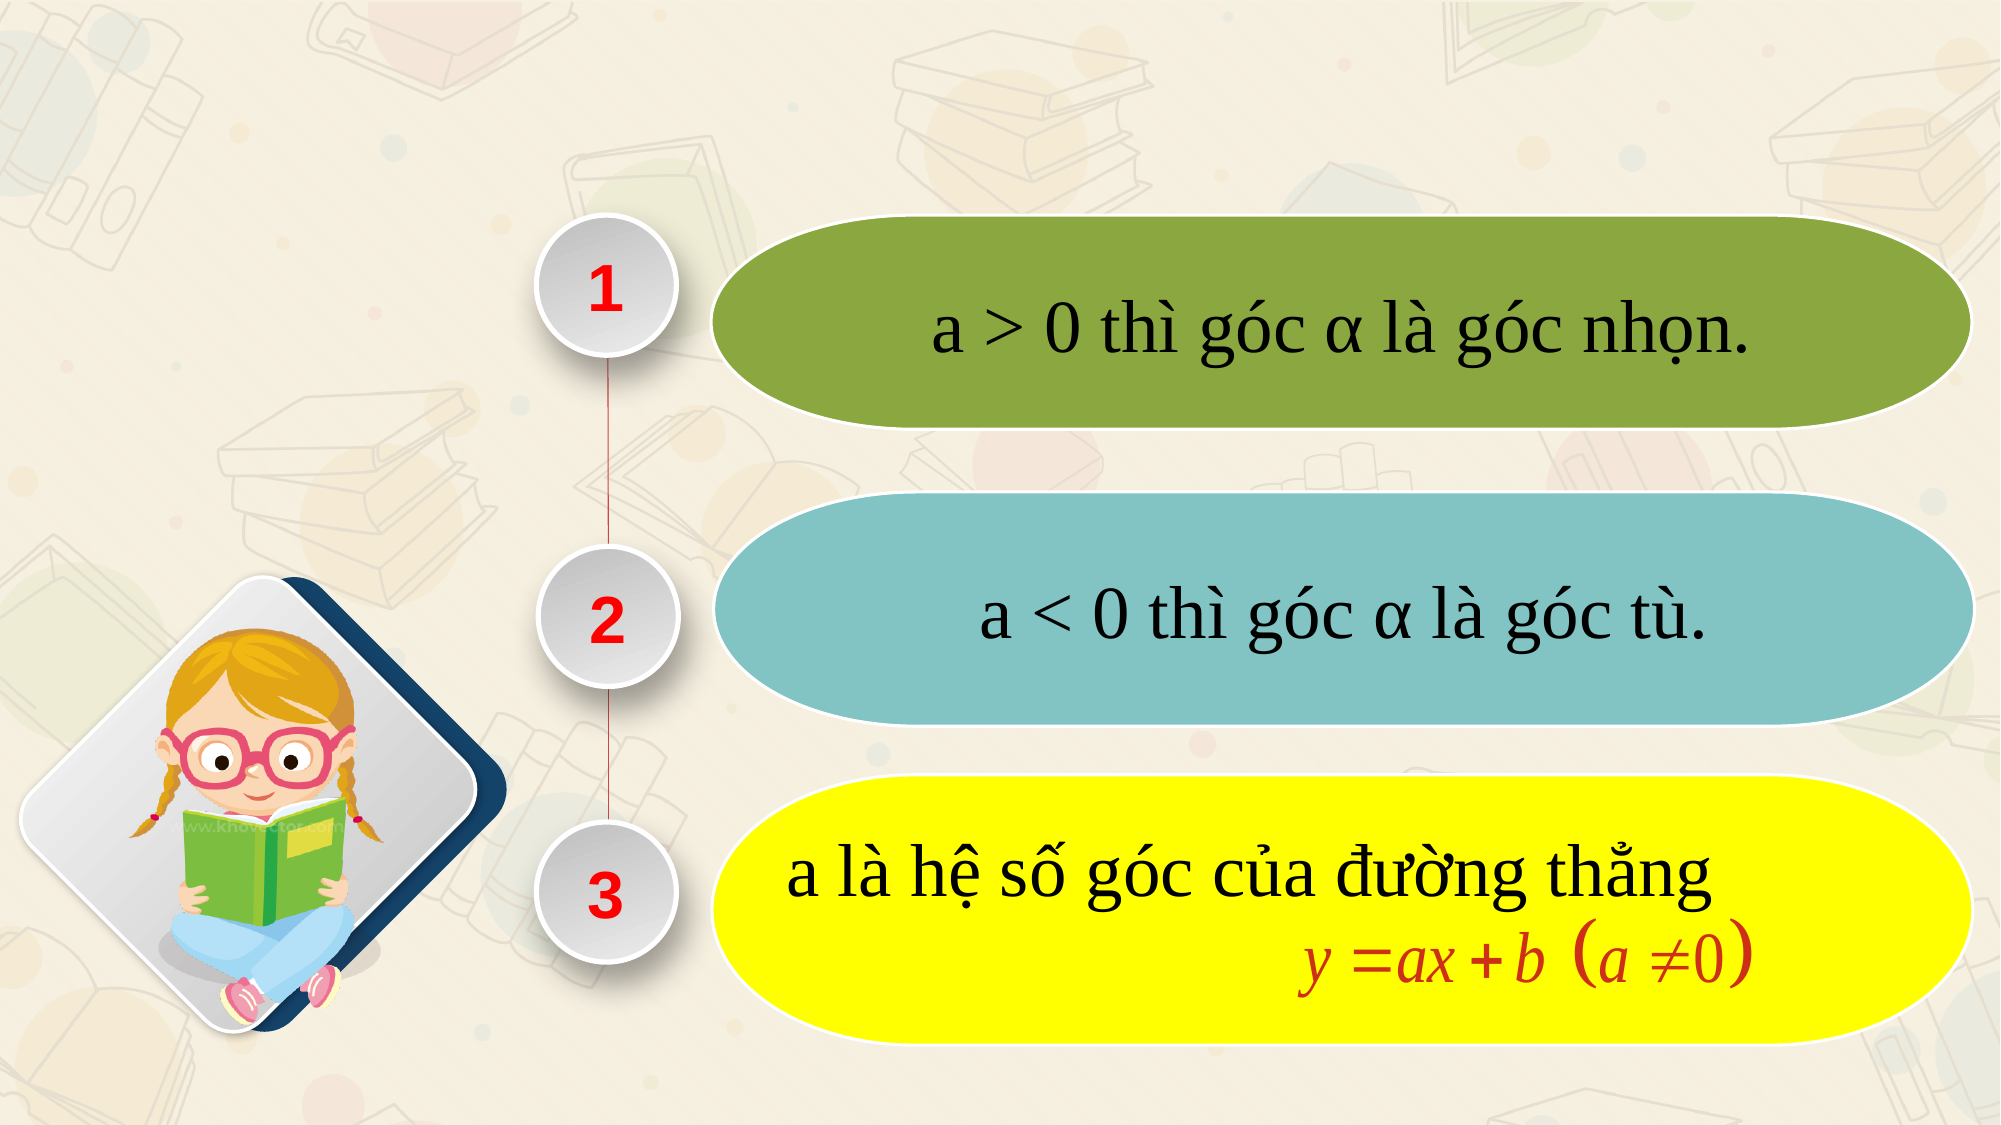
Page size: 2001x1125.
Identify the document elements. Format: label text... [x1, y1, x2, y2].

picture [37, 607, 475, 1046]
text_box 3 [536, 821, 677, 963]
text_box a > 0 thì góc α là góc nhọn. [709, 213, 1974, 431]
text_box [1289, 910, 1757, 1019]
text_box 1 [536, 215, 677, 356]
text_box a < 0 thì góc α là góc tù. [712, 490, 1977, 728]
text_box 2 [609, 546, 679, 687]
text_box 2 [538, 546, 608, 687]
text_box a là hệ số góc của đường thẳng [710, 773, 1975, 1047]
